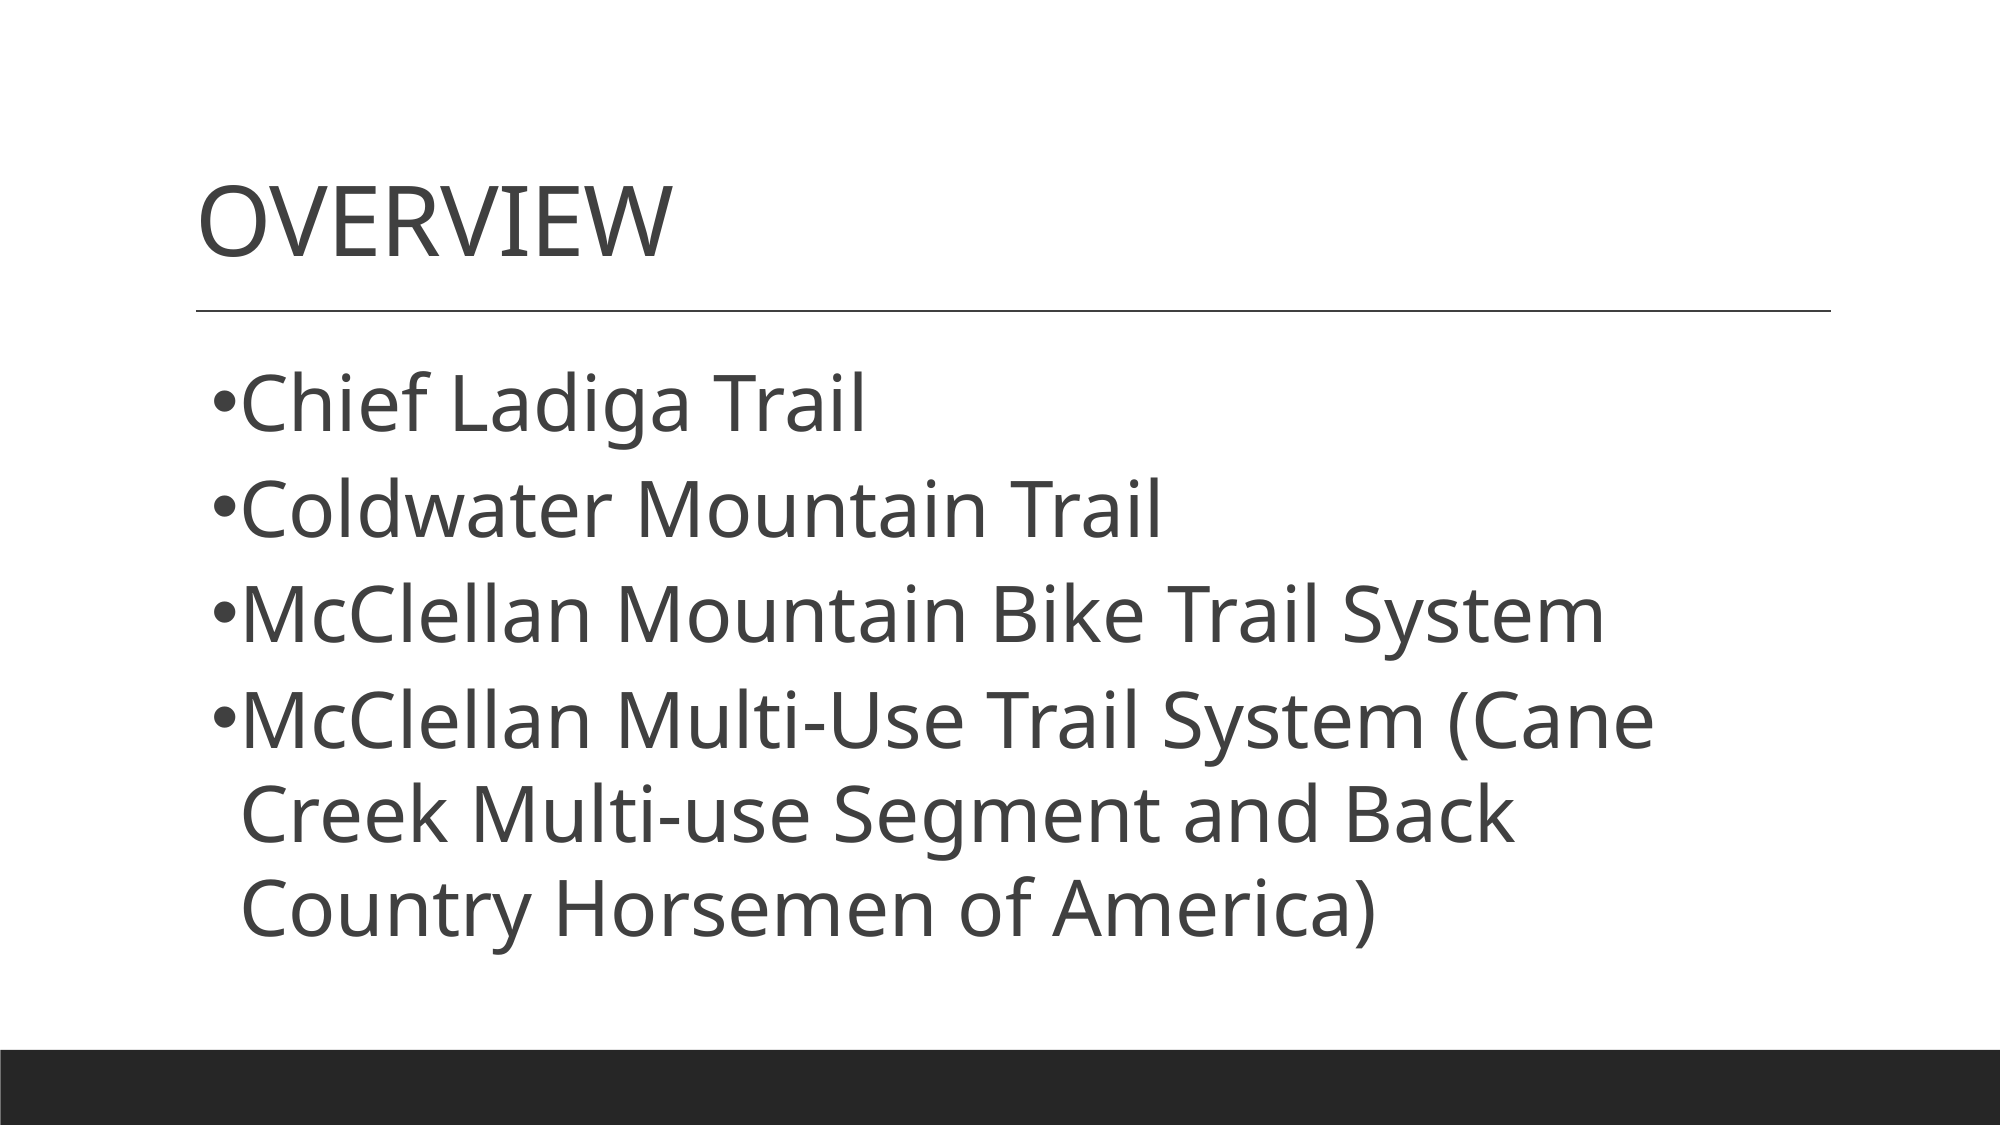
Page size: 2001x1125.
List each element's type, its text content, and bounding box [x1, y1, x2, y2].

list Chief Ladiga Trail Coldwater Mountain Trail McClellan Mountain Bike Trail System McClellan Multi-Use Trail System (Cane Creek Multi-use Segment and Back Country Horsemen of America) [180, 345, 1830, 963]
title OVERVIEW [180, 47, 1830, 285]
